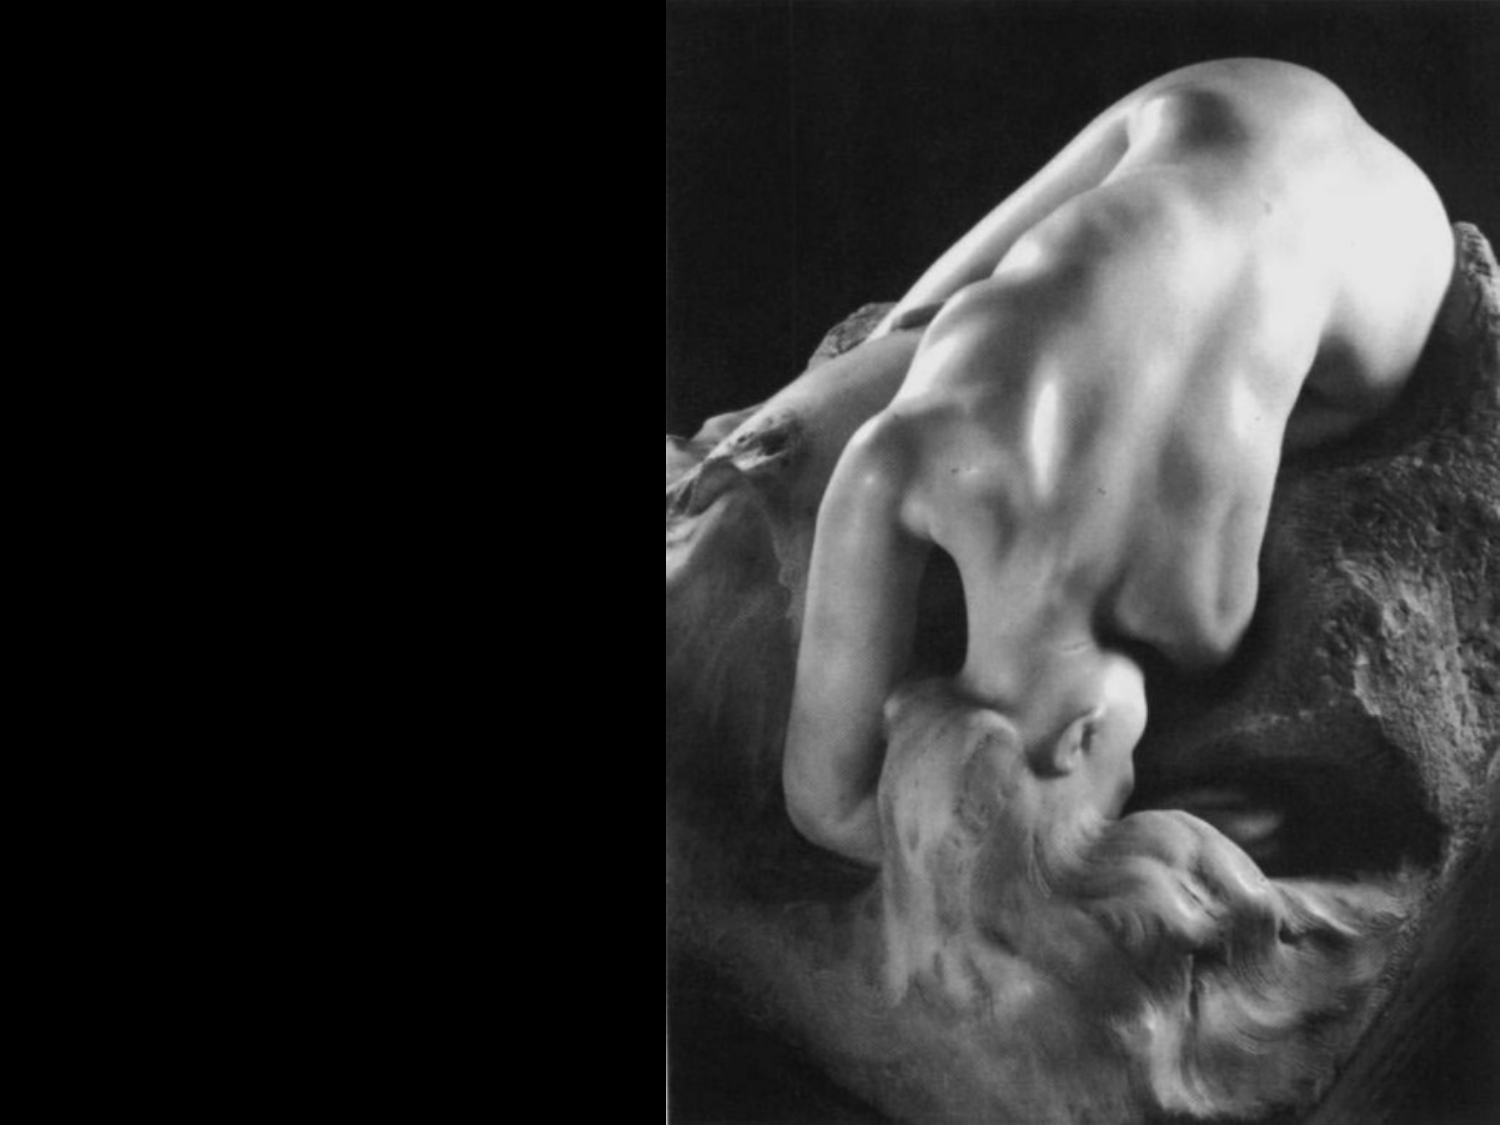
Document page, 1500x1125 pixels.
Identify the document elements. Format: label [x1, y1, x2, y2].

picture [666, 0, 1500, 1125]
